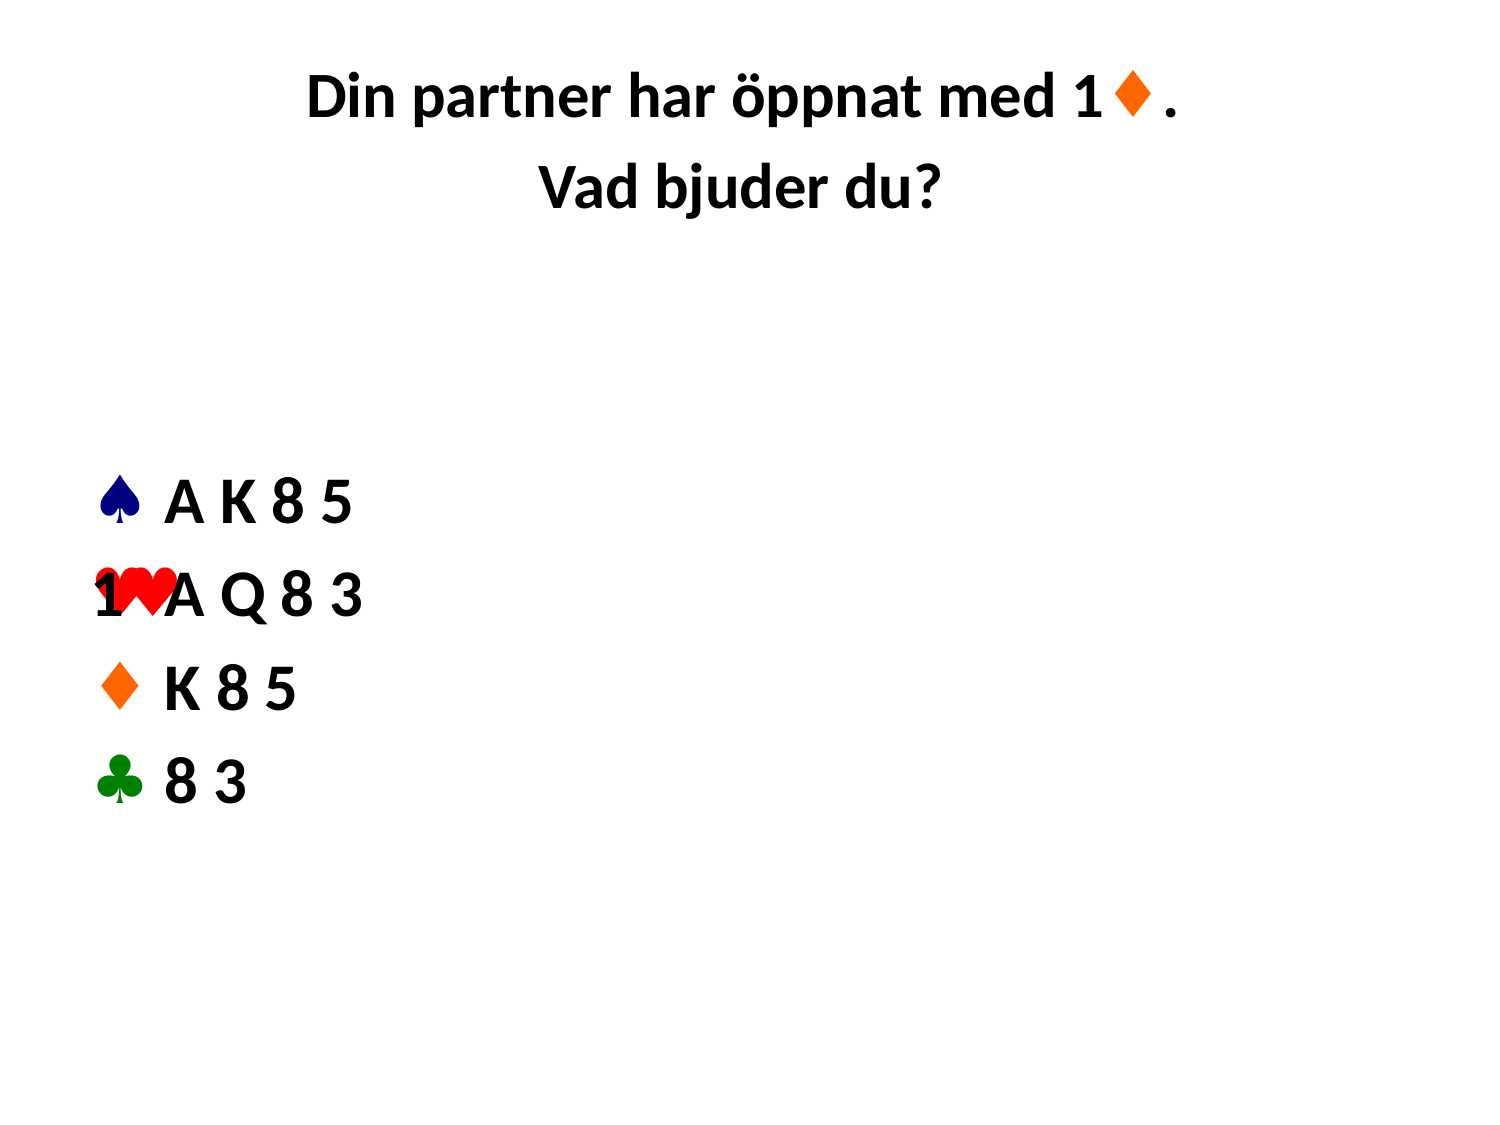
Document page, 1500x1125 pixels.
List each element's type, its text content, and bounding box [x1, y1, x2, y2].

list 1♥ [75, 262, 1425, 1005]
title Din partner har öppnat med 1♦. Vad bjuder du? [75, 45, 1425, 233]
